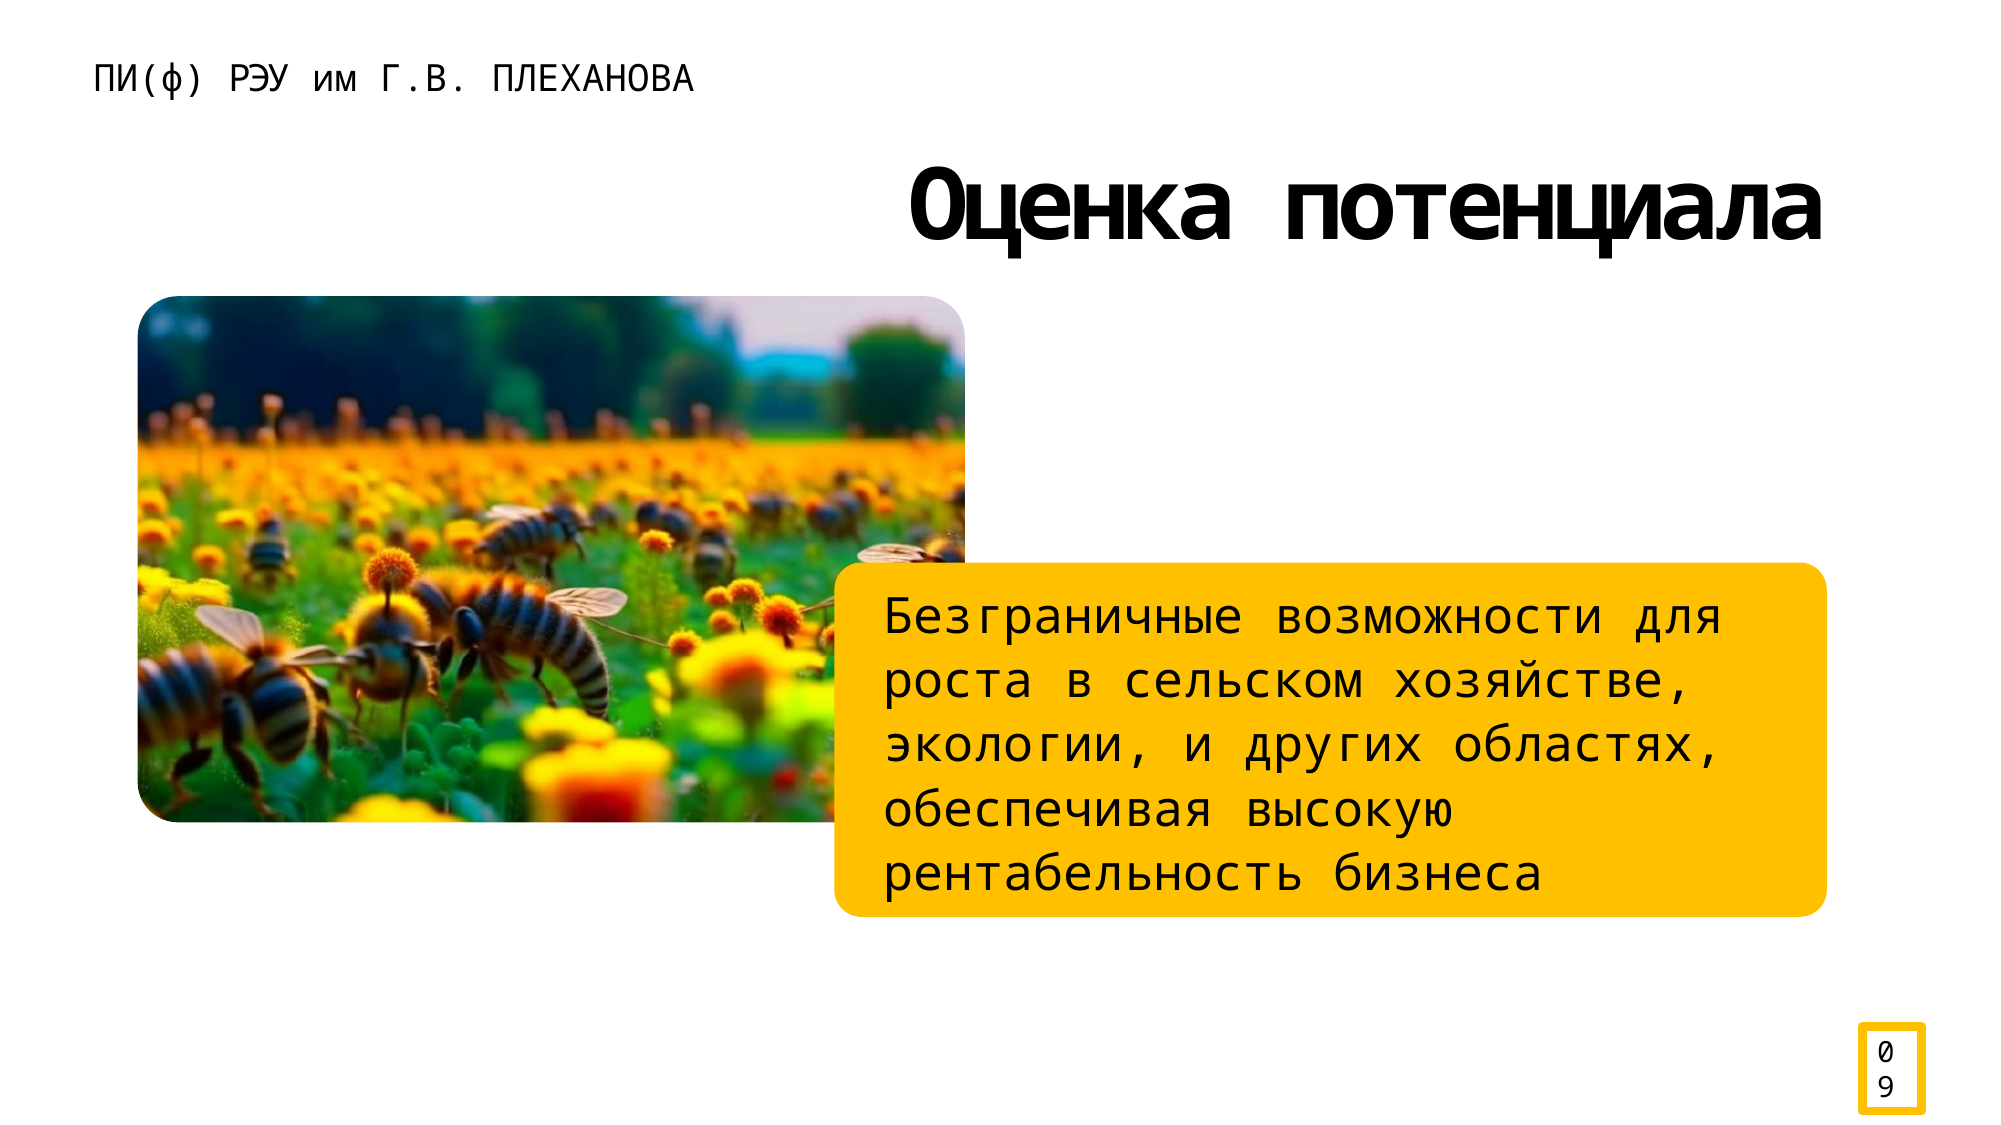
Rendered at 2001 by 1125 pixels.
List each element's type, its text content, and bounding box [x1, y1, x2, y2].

text_box Безграничные возможности для роста в сельском хозяйстве, экологии, и других областях, обеспечивая высокую рентабельность бизнеса [853, 571, 1808, 908]
text_box Оценка потенциала [893, 132, 1863, 267]
text_box 09 [1862, 1026, 1922, 1111]
text_box [833, 561, 1828, 918]
text_box ПИ(ф) РЭУ им Г.В. ПЛЕХАНОВА [78, 46, 764, 107]
text_box [136, 295, 966, 824]
